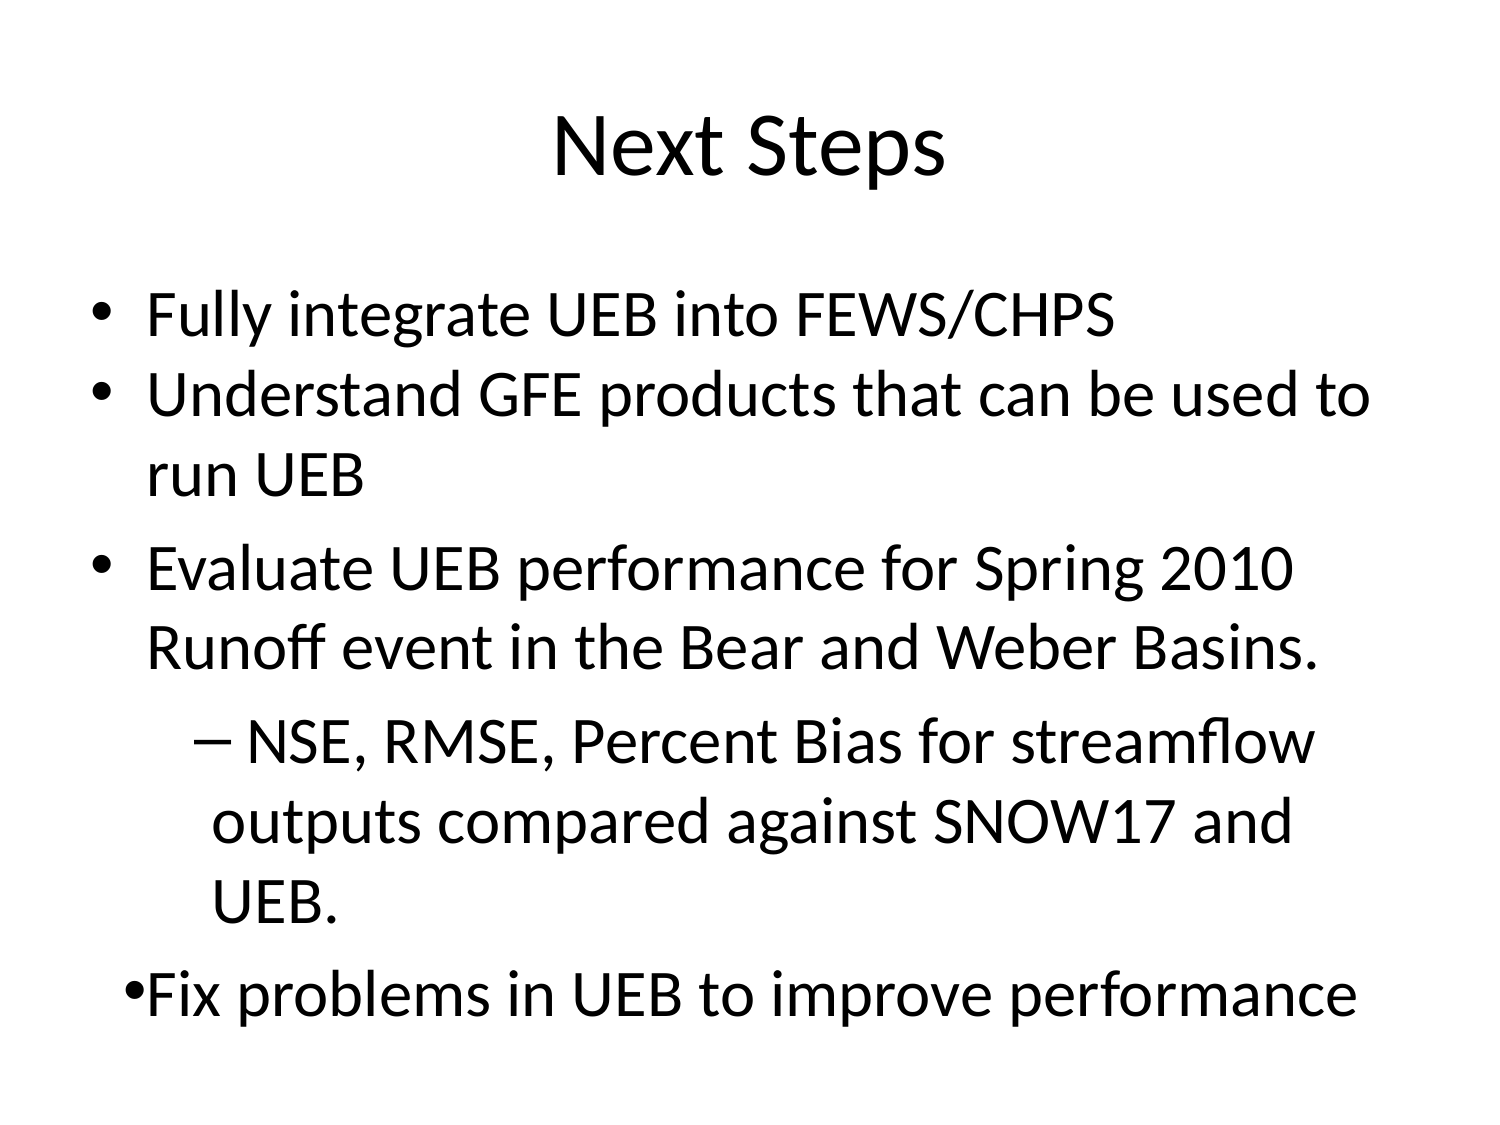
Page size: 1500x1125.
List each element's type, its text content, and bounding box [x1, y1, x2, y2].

title Next Steps [75, 45, 1425, 233]
list Fully integrate UEB into FEWS/CHPS Understand GFE products that can be used to run UEB Evaluate UEB performance for Spring 2010 Runoff event in the Bear and Weber Basins. NSE, RMSE, Percent Bias for streamflow outputs compared against SNOW17 and UEB. Fix problems in UEB to improve performance [75, 262, 1425, 1005]
